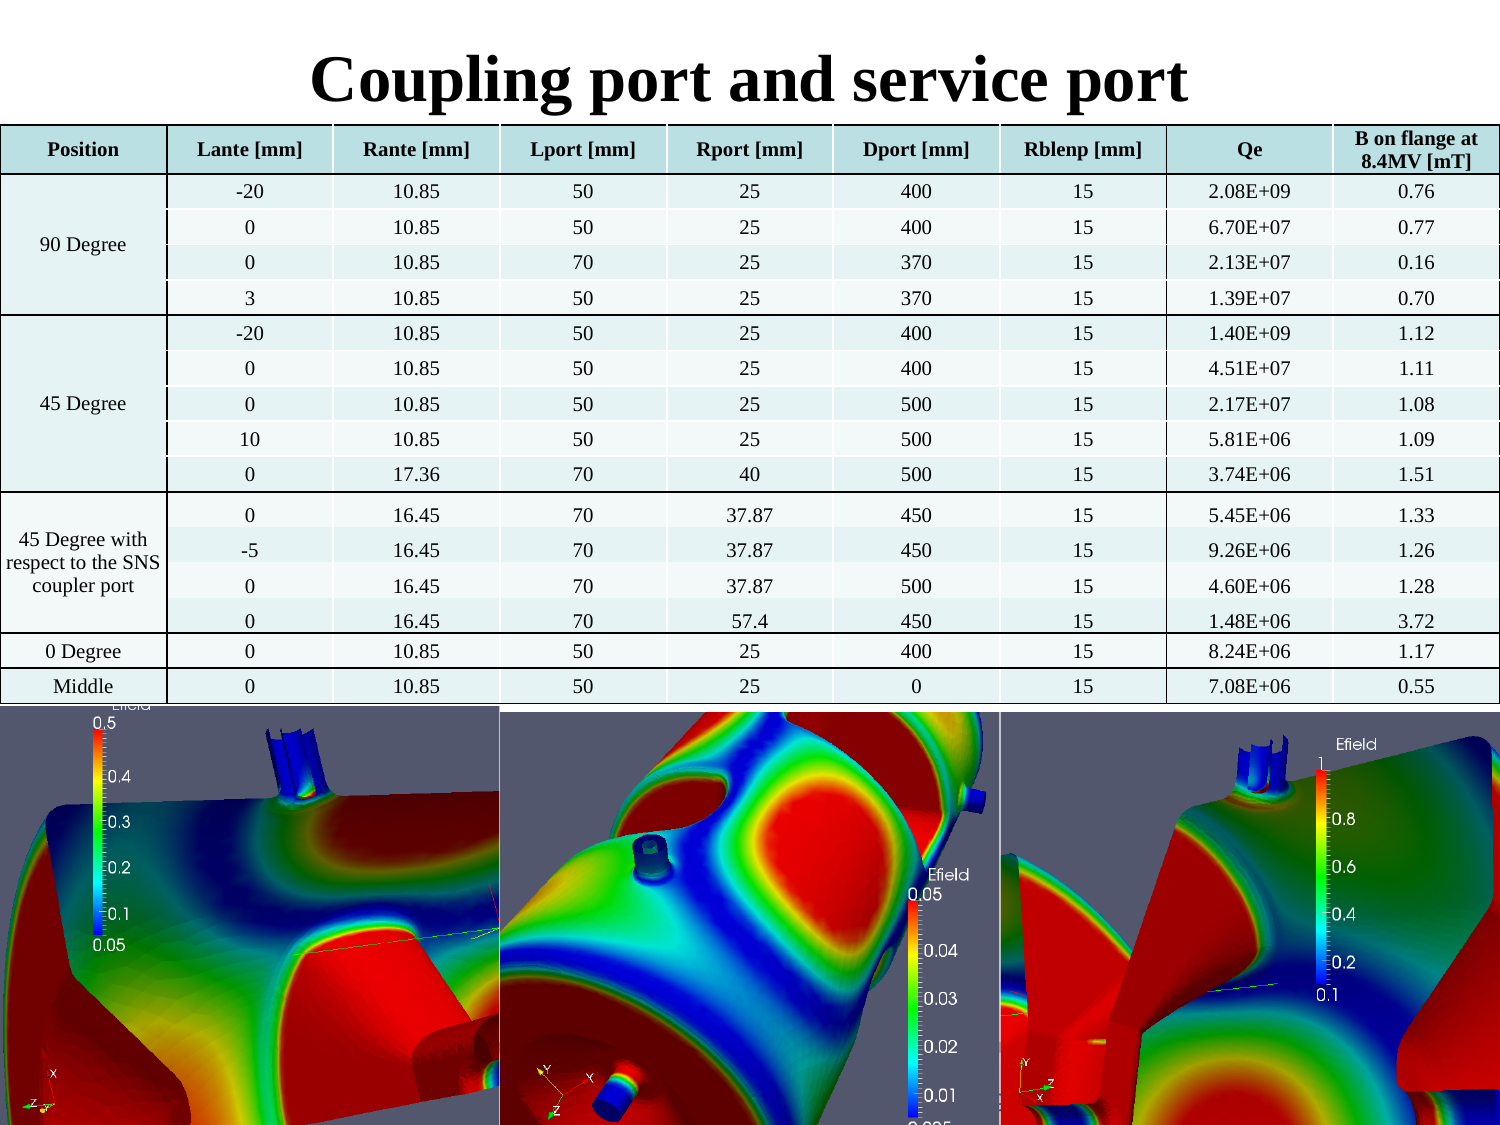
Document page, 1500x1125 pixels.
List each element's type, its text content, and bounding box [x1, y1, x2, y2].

table_cell 50 [501, 387, 666, 420]
table_cell 3 [168, 281, 332, 314]
table_cell 10.85 [334, 245, 499, 279]
table_cell 1.11 [1334, 351, 1499, 385]
table_cell 0.55 [1334, 669, 1499, 703]
table_cell 0.70 [1334, 281, 1499, 314]
table_cell 70 [501, 457, 666, 491]
table_cell 90 Degree [1, 175, 166, 314]
table_cell 1.09 [1334, 422, 1499, 455]
table_cell 450 [834, 527, 999, 562]
table_cell 9.26E+06 [1167, 527, 1332, 562]
table_cell 70 [501, 245, 666, 279]
table_cell 50 [501, 281, 666, 314]
table_cell 0 [168, 669, 332, 703]
table_cell 0.16 [1334, 245, 1499, 279]
table_cell 0 [168, 245, 332, 279]
table_cell 10.85 [334, 669, 499, 703]
table_cell 0 [168, 493, 332, 527]
table_cell 0 [168, 387, 332, 420]
table_cell 500 [834, 387, 999, 420]
table_cell 7.08E+06 [1167, 669, 1332, 703]
table_cell 6.70E+07 [1167, 210, 1332, 244]
text_box Coupling port and service port [37, 12, 1463, 124]
table_cell 25 [668, 245, 832, 279]
table_cell 2.17E+07 [1167, 387, 1332, 420]
table_cell 16.45 [334, 527, 499, 562]
table_cell 25 [668, 351, 832, 385]
table_cell 15 [1001, 316, 1166, 350]
table_cell 0 Degree [1, 634, 166, 667]
table_cell 3.74E+06 [1167, 457, 1332, 491]
table_cell 37.87 [668, 562, 832, 598]
table_cell 400 [834, 316, 999, 350]
table_cell 0 [168, 598, 332, 632]
table_cell 400 [834, 175, 999, 208]
table_cell 0 [168, 562, 332, 598]
table_cell 25 [668, 387, 832, 420]
table_cell 2.13E+07 [1167, 245, 1332, 279]
table_cell 4.60E+06 [1167, 562, 1332, 598]
table_cell 70 [501, 493, 666, 527]
table_cell 370 [834, 245, 999, 279]
table_cell 10 [168, 422, 332, 455]
table_cell 45 Degree [1, 316, 166, 491]
table_cell 15 [1001, 245, 1166, 279]
table_cell 5.81E+06 [1167, 422, 1332, 455]
table_cell 70 [501, 527, 666, 562]
table_cell 15 [1001, 387, 1166, 420]
table_cell 15 [1001, 281, 1166, 314]
table_cell 0 [168, 351, 332, 385]
table_cell 50 [501, 316, 666, 350]
picture [0, 704, 1500, 1125]
table_cell 25 [668, 422, 832, 455]
table_cell 25 [668, 634, 832, 667]
table_header Qe [1167, 126, 1332, 173]
table_header Position [1, 126, 166, 173]
table_cell 50 [501, 634, 666, 667]
table_cell 400 [834, 351, 999, 385]
table_cell 1.17 [1334, 634, 1499, 667]
table_cell 16.45 [334, 598, 499, 632]
table_cell 40 [668, 457, 832, 491]
table_cell 4.51E+07 [1167, 351, 1332, 385]
table_cell 3.72 [1334, 598, 1499, 632]
table_cell 37.87 [668, 527, 832, 562]
table_cell 37.87 [668, 493, 832, 527]
table_cell 8.24E+06 [1167, 634, 1332, 667]
table_cell 0 [168, 634, 332, 667]
picture [0, 0, 1500, 124]
table_cell 1.12 [1334, 316, 1499, 350]
table_cell 500 [834, 562, 999, 598]
table_cell 0.76 [1334, 175, 1499, 208]
table_cell 16.45 [334, 493, 499, 527]
table_cell 10.85 [334, 316, 499, 350]
table_cell 10.85 [334, 634, 499, 667]
table_header Rblenp [mm] [1001, 126, 1166, 173]
table_cell 1.40E+09 [1167, 316, 1332, 350]
table_cell 450 [834, 598, 999, 632]
table_cell 15 [1001, 175, 1166, 208]
table_cell 1.39E+07 [1167, 281, 1332, 314]
table_cell -20 [168, 316, 332, 350]
table_cell 25 [668, 210, 832, 244]
table_cell -5 [168, 527, 332, 562]
table_cell 15 [1001, 527, 1166, 562]
table_cell -20 [168, 175, 332, 208]
table_header Lport [mm] [501, 126, 666, 173]
table_cell 15 [1001, 422, 1166, 455]
table_cell 50 [501, 210, 666, 244]
table_cell 500 [834, 457, 999, 491]
table_cell 0 [168, 457, 332, 491]
table_cell Middle [1, 669, 166, 703]
table_cell 15 [1001, 210, 1166, 244]
table_cell 0 [168, 210, 332, 244]
table_cell 17.36 [334, 457, 499, 491]
table_cell 10.85 [334, 387, 499, 420]
table_cell 400 [834, 634, 999, 667]
table_cell 0.77 [1334, 210, 1499, 244]
table_cell 1.08 [1334, 387, 1499, 420]
table_cell 70 [501, 598, 666, 632]
table_cell 25 [668, 316, 832, 350]
table_cell 50 [501, 669, 666, 703]
table_cell 5.45E+06 [1167, 493, 1332, 527]
table_cell 50 [501, 175, 666, 208]
table_header Dport [mm] [834, 126, 999, 173]
table_cell 15 [1001, 634, 1166, 667]
table_cell 15 [1001, 598, 1166, 632]
table_header B on flange at 8.4MV [mT] [1334, 126, 1499, 173]
table_cell 15 [1001, 351, 1166, 385]
table_cell 1.28 [1334, 562, 1499, 598]
table_cell 15 [1001, 493, 1166, 527]
table_cell 1.51 [1334, 457, 1499, 491]
table_cell 16.45 [334, 562, 499, 598]
table_cell 25 [668, 175, 832, 208]
table_cell 70 [501, 562, 666, 598]
table_cell 450 [834, 493, 999, 527]
table_cell 10.85 [334, 422, 499, 455]
table_cell 1.26 [1334, 527, 1499, 562]
table_cell 2.08E+09 [1167, 175, 1332, 208]
table_header Rport [mm] [668, 126, 832, 173]
table_header Lante [mm] [168, 126, 332, 173]
table_cell 10.85 [334, 281, 499, 314]
table_cell 50 [501, 351, 666, 385]
table_cell 57.4 [668, 598, 832, 632]
table_cell 25 [668, 281, 832, 314]
table_cell 10.85 [334, 175, 499, 208]
table_cell 50 [501, 422, 666, 455]
table_cell 0 [834, 669, 999, 703]
table_cell 15 [1001, 562, 1166, 598]
table_cell 45 Degree with respect to the SNS coupler port [1, 493, 166, 632]
table_cell 1.48E+06 [1167, 598, 1332, 632]
table_cell 10.85 [334, 351, 499, 385]
table_cell 400 [834, 210, 999, 244]
table_cell 15 [1001, 669, 1166, 703]
table_cell 1.33 [1334, 493, 1499, 527]
table_cell 370 [834, 281, 999, 314]
table_cell 10.85 [334, 210, 499, 244]
table_cell 500 [834, 422, 999, 455]
table_cell 15 [1001, 457, 1166, 491]
table_cell 25 [668, 669, 832, 703]
table_header Rante [mm] [334, 126, 499, 173]
